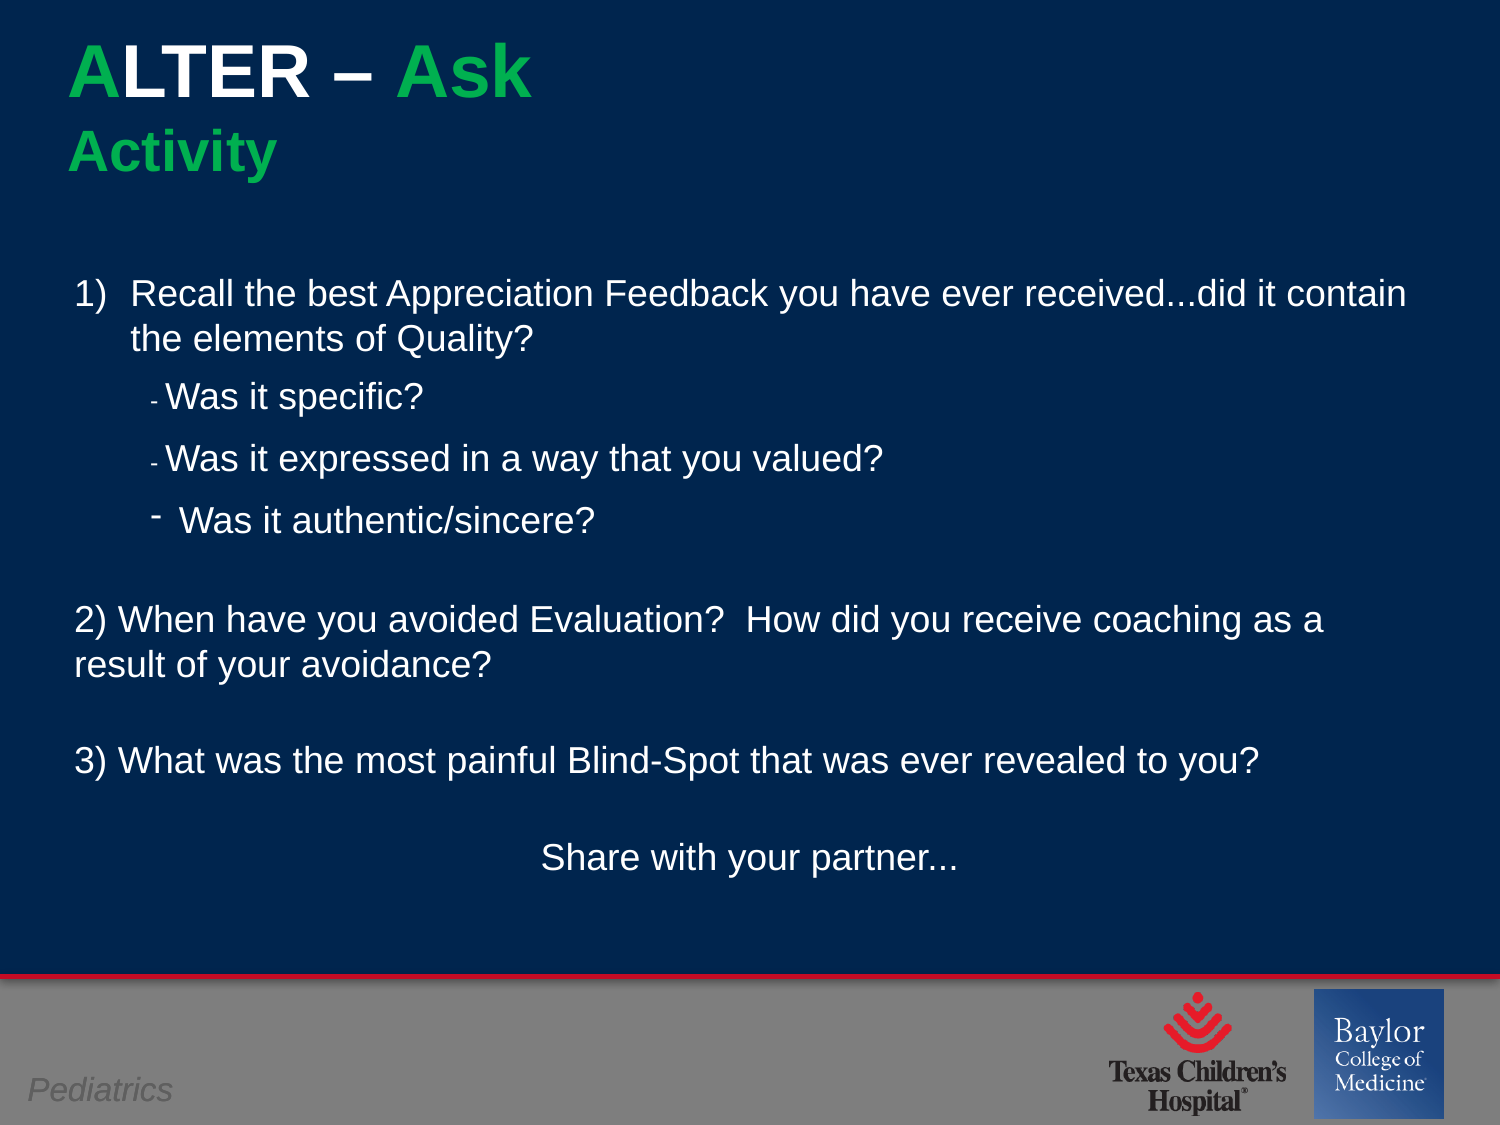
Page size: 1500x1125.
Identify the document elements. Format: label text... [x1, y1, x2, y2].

list Recall the best Appreciation Feedback you have ever received...did it contain the elements of Quality? - Was it specific? - Was it expressed in a way that you valued? Was it authentic/sincere? 2) When have you avoided Evaluation? How did you receive coaching as a result of your avoidance? 3) What was the most painful Blind-Spot that was ever revealed to you? Share with your partner... [73, 268, 1426, 925]
picture [1314, 989, 1444, 1119]
picture [1109, 992, 1286, 1116]
title ALTER – Ask Activity [52, 19, 1427, 187]
